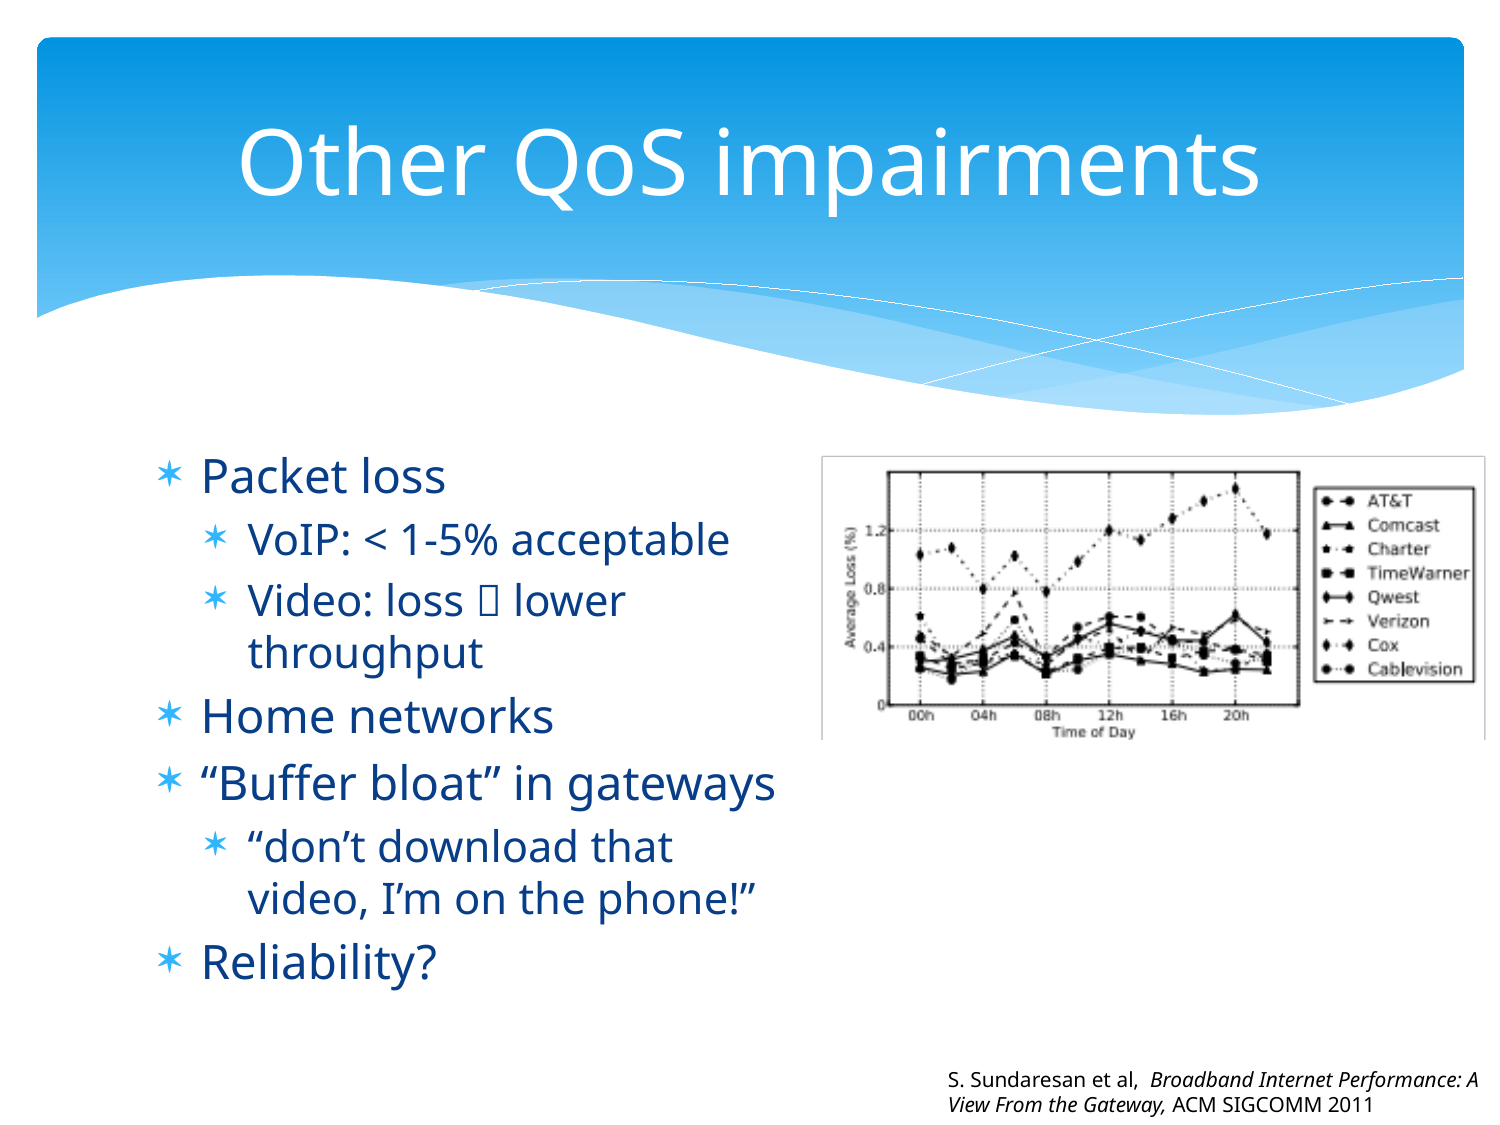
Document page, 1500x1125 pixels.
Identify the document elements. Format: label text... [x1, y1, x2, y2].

title Other QoS impairments [75, 55, 1425, 261]
picture [806, 436, 1500, 740]
text_box S. Sundaresan et al, Broadband Internet Performance: A View From the Gateway, ACM SIGCOMM 2011 [933, 1059, 1500, 1124]
list Packet loss VoIP: < 1-5% acceptable Video: loss  lower throughput Home networks “Buffer bloat” in gateways “don’t download that video, I’m on the phone!” Reliability? [143, 438, 822, 1005]
